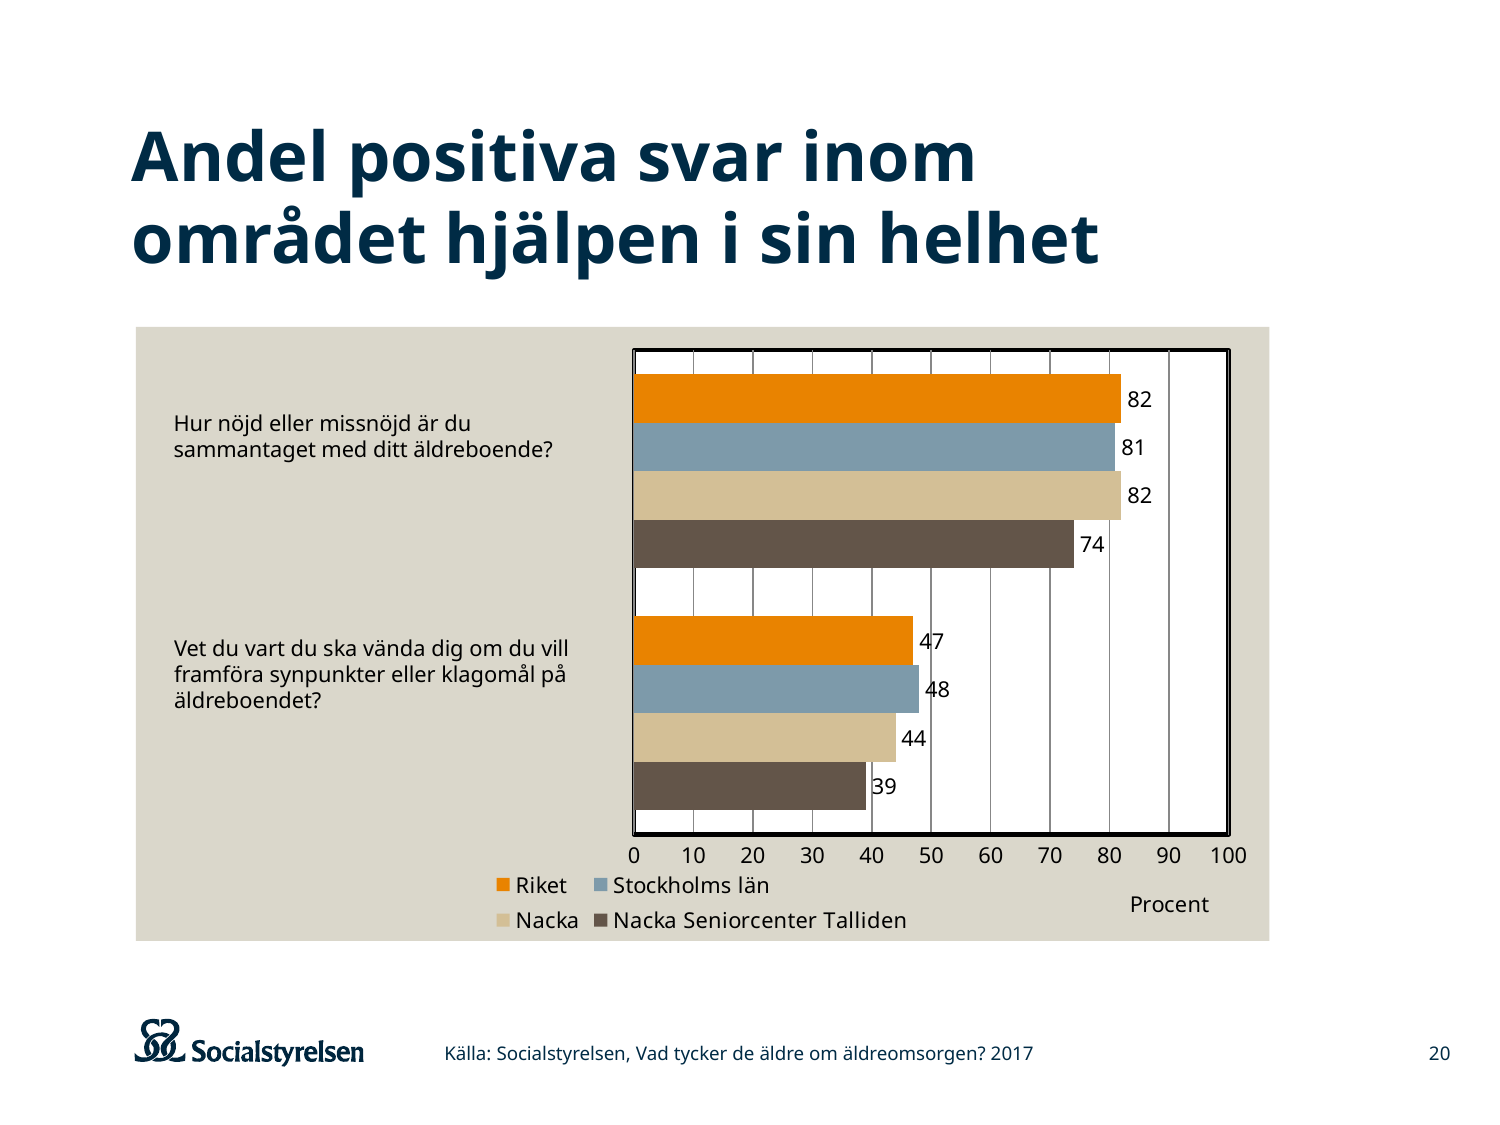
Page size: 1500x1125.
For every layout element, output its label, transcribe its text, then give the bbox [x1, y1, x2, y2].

footer Källa: Socialstyrelsen, Vad tycker de äldre om äldreomsorgen? 2017 [444, 1032, 1110, 1077]
title Andel positiva svar inom området hjälpen i sin helhet [131, 112, 1273, 326]
chart [135, 326, 1270, 942]
slide_number 20 [1379, 1032, 1451, 1077]
